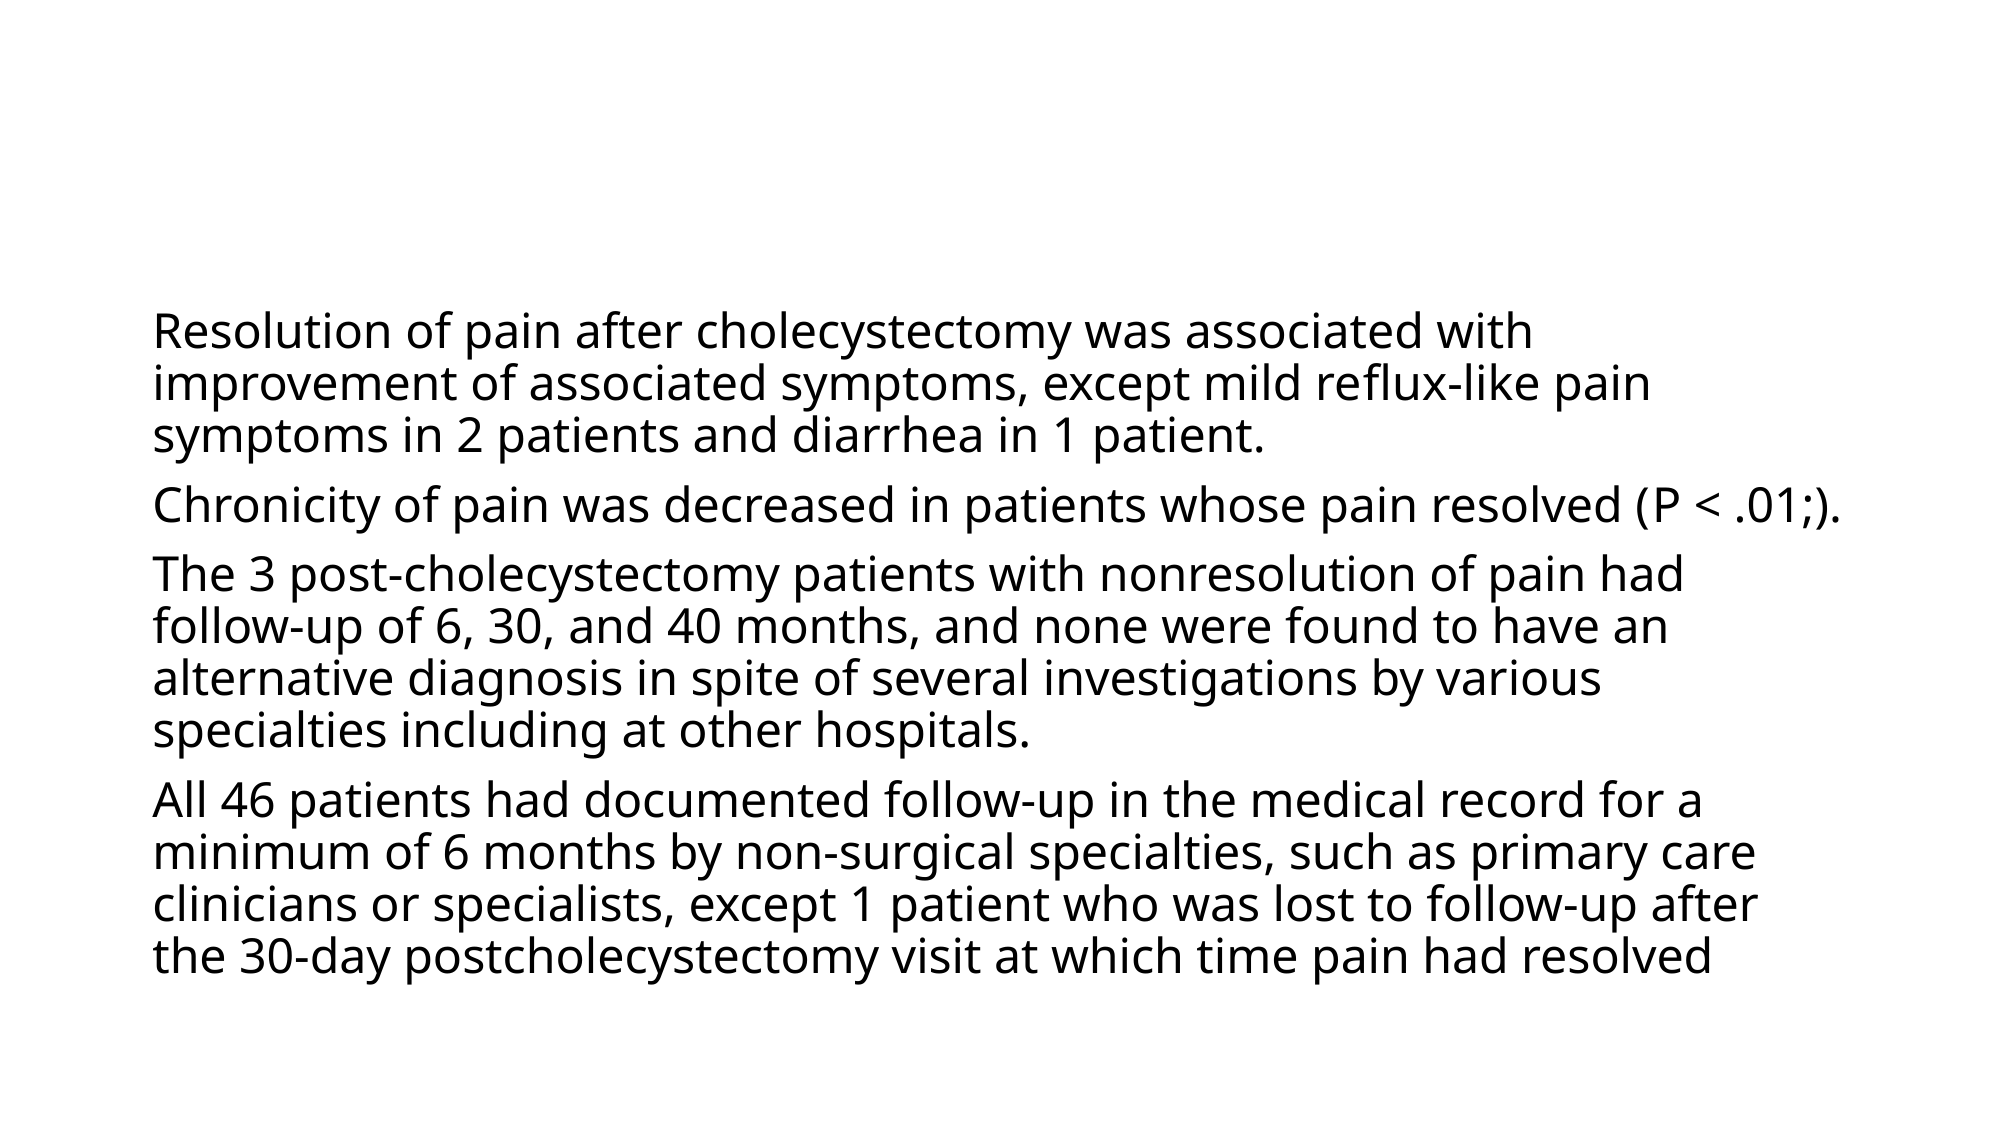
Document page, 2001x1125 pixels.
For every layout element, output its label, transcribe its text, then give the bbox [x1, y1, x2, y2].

list Resolution of pain after cholecystectomy was associated with improvement of associated symptoms, except mild reflux-like pain symptoms in 2 patients and diarrhea in 1 patient. Chronicity of pain was decreased in patients whose pain resolved (P < .01;). The 3 post-cholecystectomy patients with nonresolution of pain had follow-up of 6, 30, and 40 months, and none were found to have an alternative diagnosis in spite of several investigations by various specialties including at other hospitals. All 46 patients had documented follow-up in the medical record for a minimum of 6 months by non-surgical specialties, such as primary care clinicians or specialists, except 1 patient who was lost to follow-up after the 30-day postcholecystectomy visit at which time pain had resolved [137, 299, 1863, 1014]
